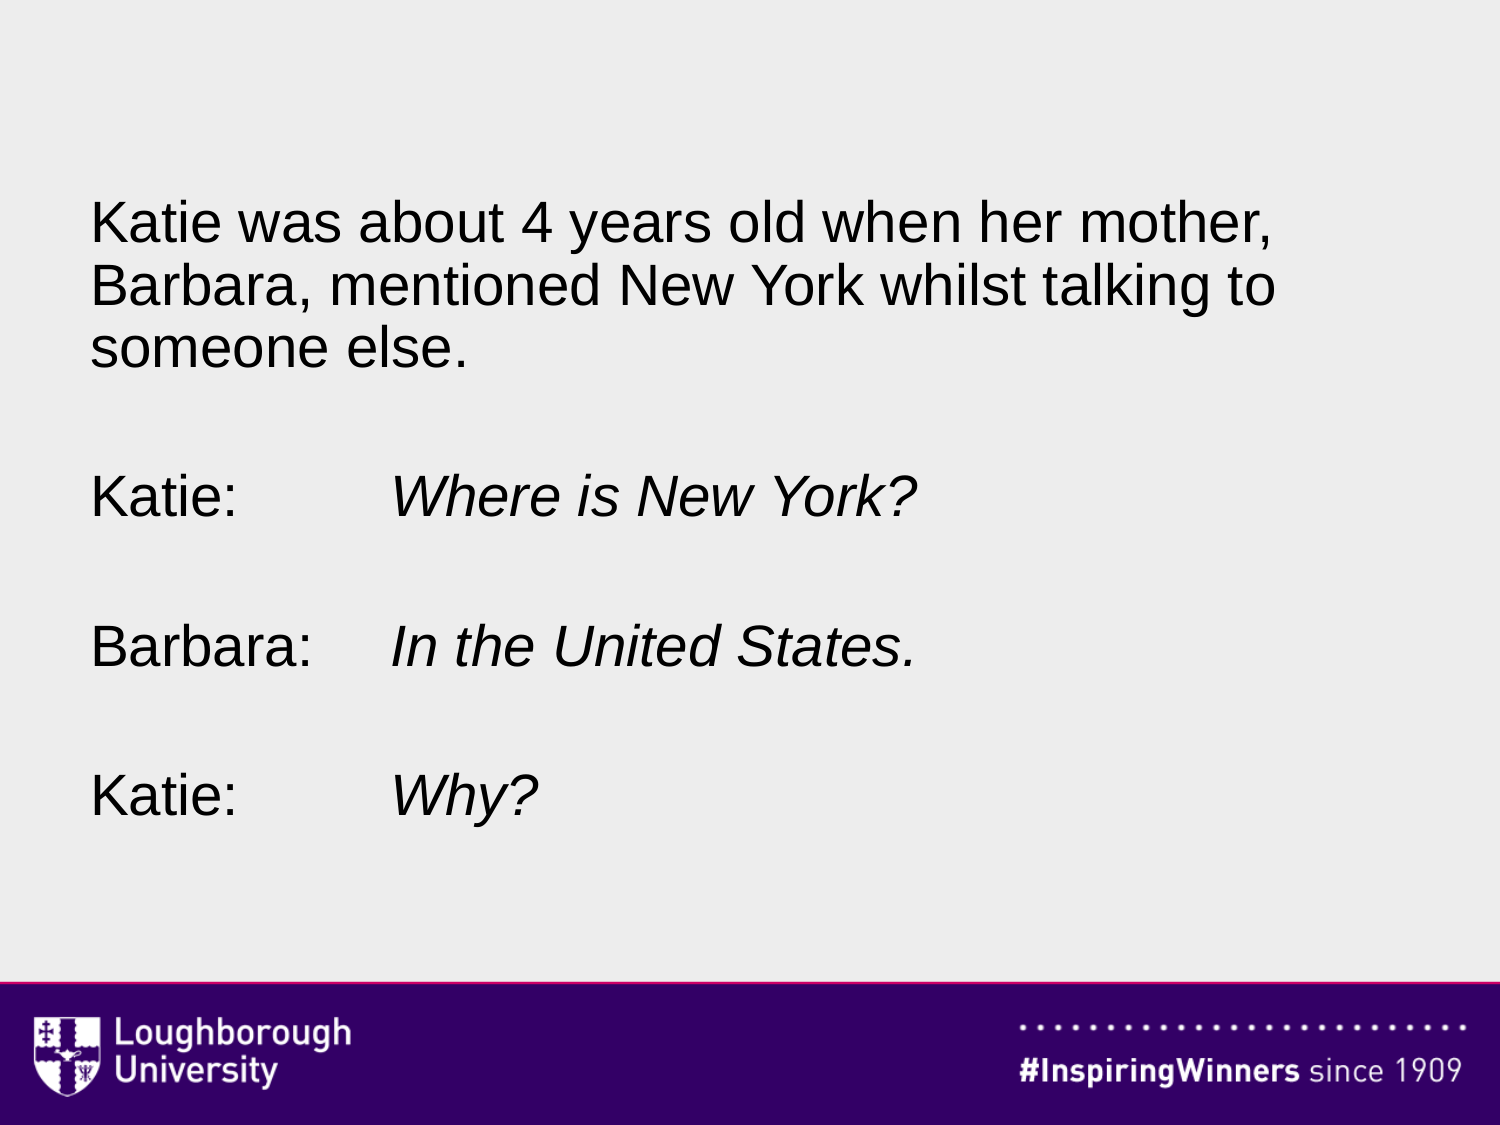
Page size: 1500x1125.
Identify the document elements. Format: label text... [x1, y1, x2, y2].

list Katie was about 4 years old when her mother, Barbara, mentioned New York whilst talking to someone else. Katie: Where is New York? Barbara: In the United States. Katie: Why? [75, 184, 1425, 957]
picture [0, 0, 1500, 1125]
